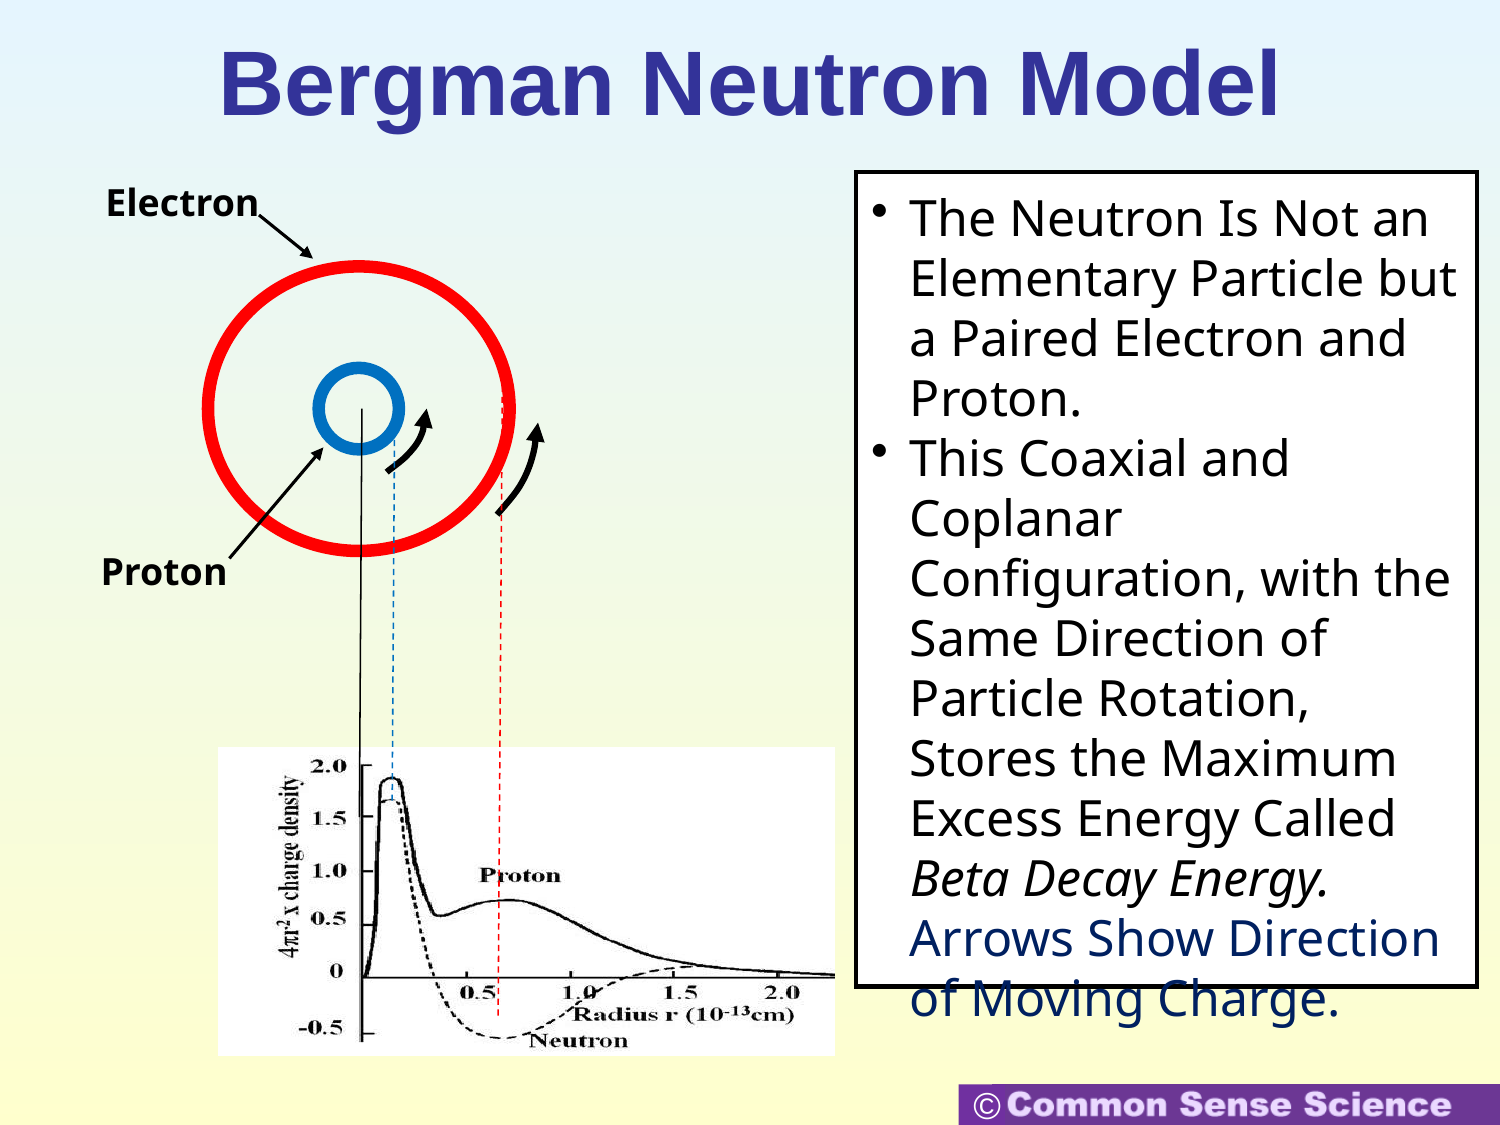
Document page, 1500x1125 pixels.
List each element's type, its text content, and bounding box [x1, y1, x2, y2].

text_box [218, 385, 836, 1056]
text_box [85, 171, 539, 601]
picture [1005, 1084, 1500, 1125]
text_box The Neutron Is Not an Elementary Particle but a Paired Electron and Proton. This Coaxial and Coplanar Configuration, with the Same Direction of Particle Rotation, Stores the Maximum Excess Energy Called Beta Decay Energy. Arrows Show Direction of Moving Charge. [856, 171, 1477, 987]
title Bergman Neutron Model [113, 0, 1389, 159]
